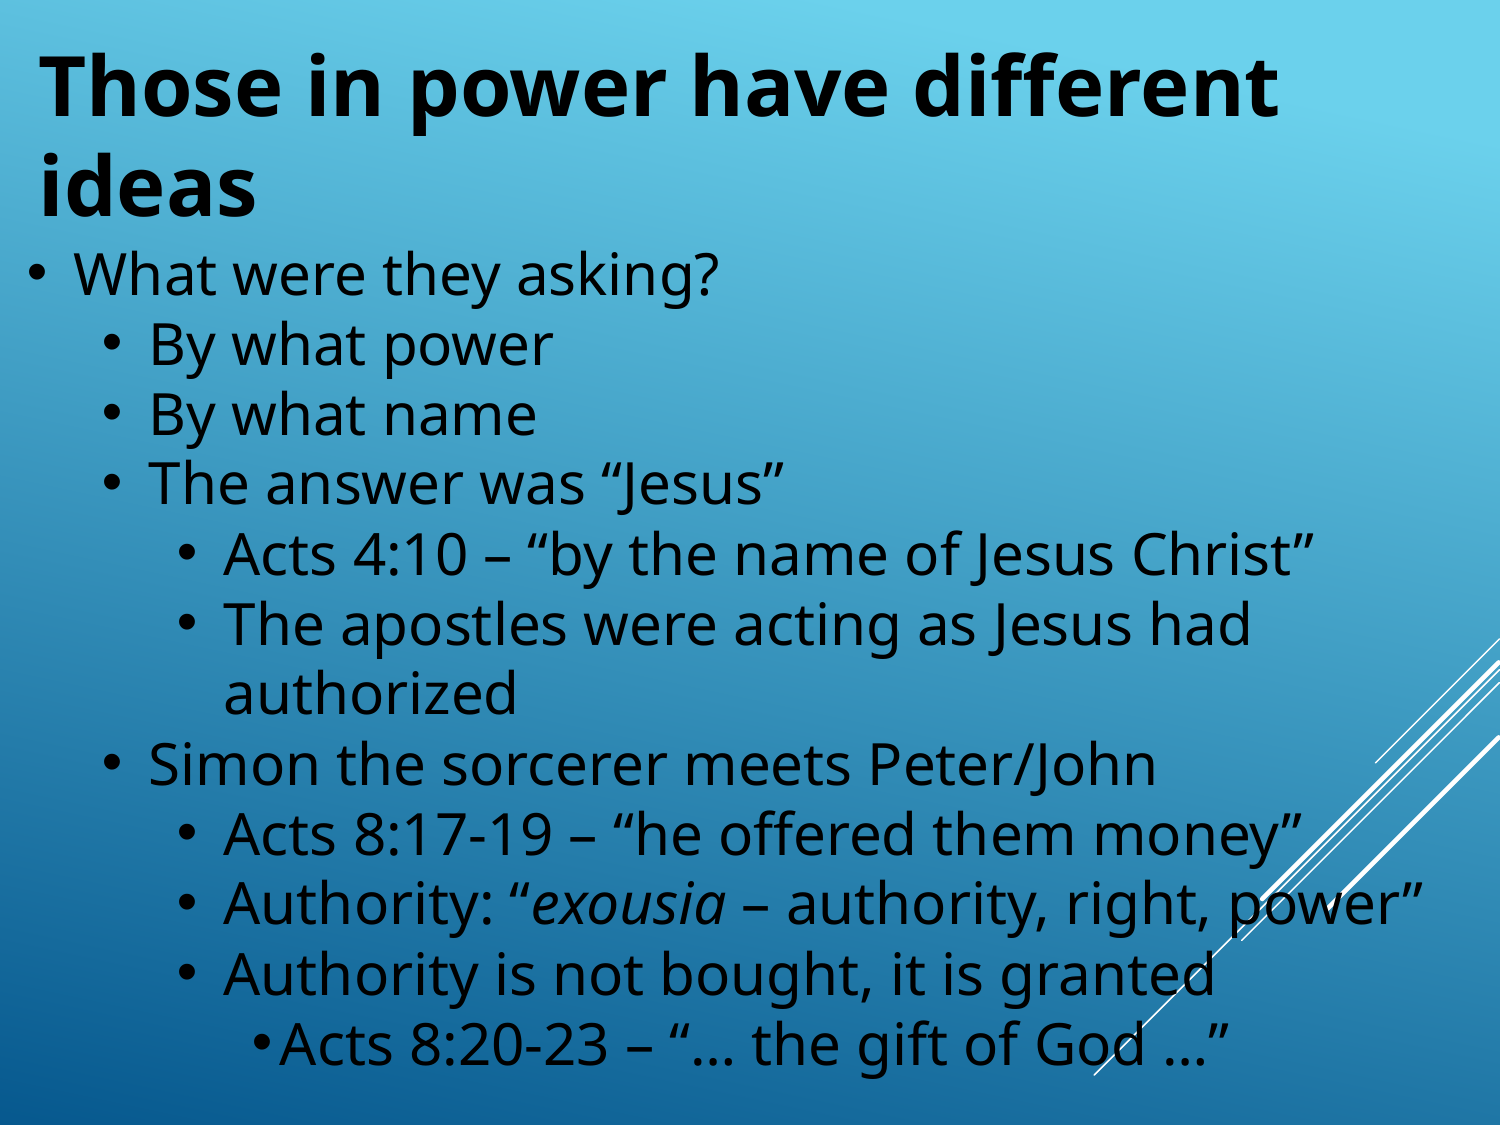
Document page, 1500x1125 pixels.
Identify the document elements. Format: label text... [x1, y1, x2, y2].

list What were they asking? By what power By what name The answer was “Jesus” Acts 4:10 – “by the name of Jesus Christ” The apostles were acting as Jesus had authorized Simon the sorcerer meets Peter/John Acts 8:17-19 – “he offered them money” Authority: “exousia – authority, right, power” Authority is not bought, it is granted Acts 8:20-23 – “… the gift of God …” [11, 229, 1491, 1085]
title Those in power have different ideas [23, 25, 1487, 229]
